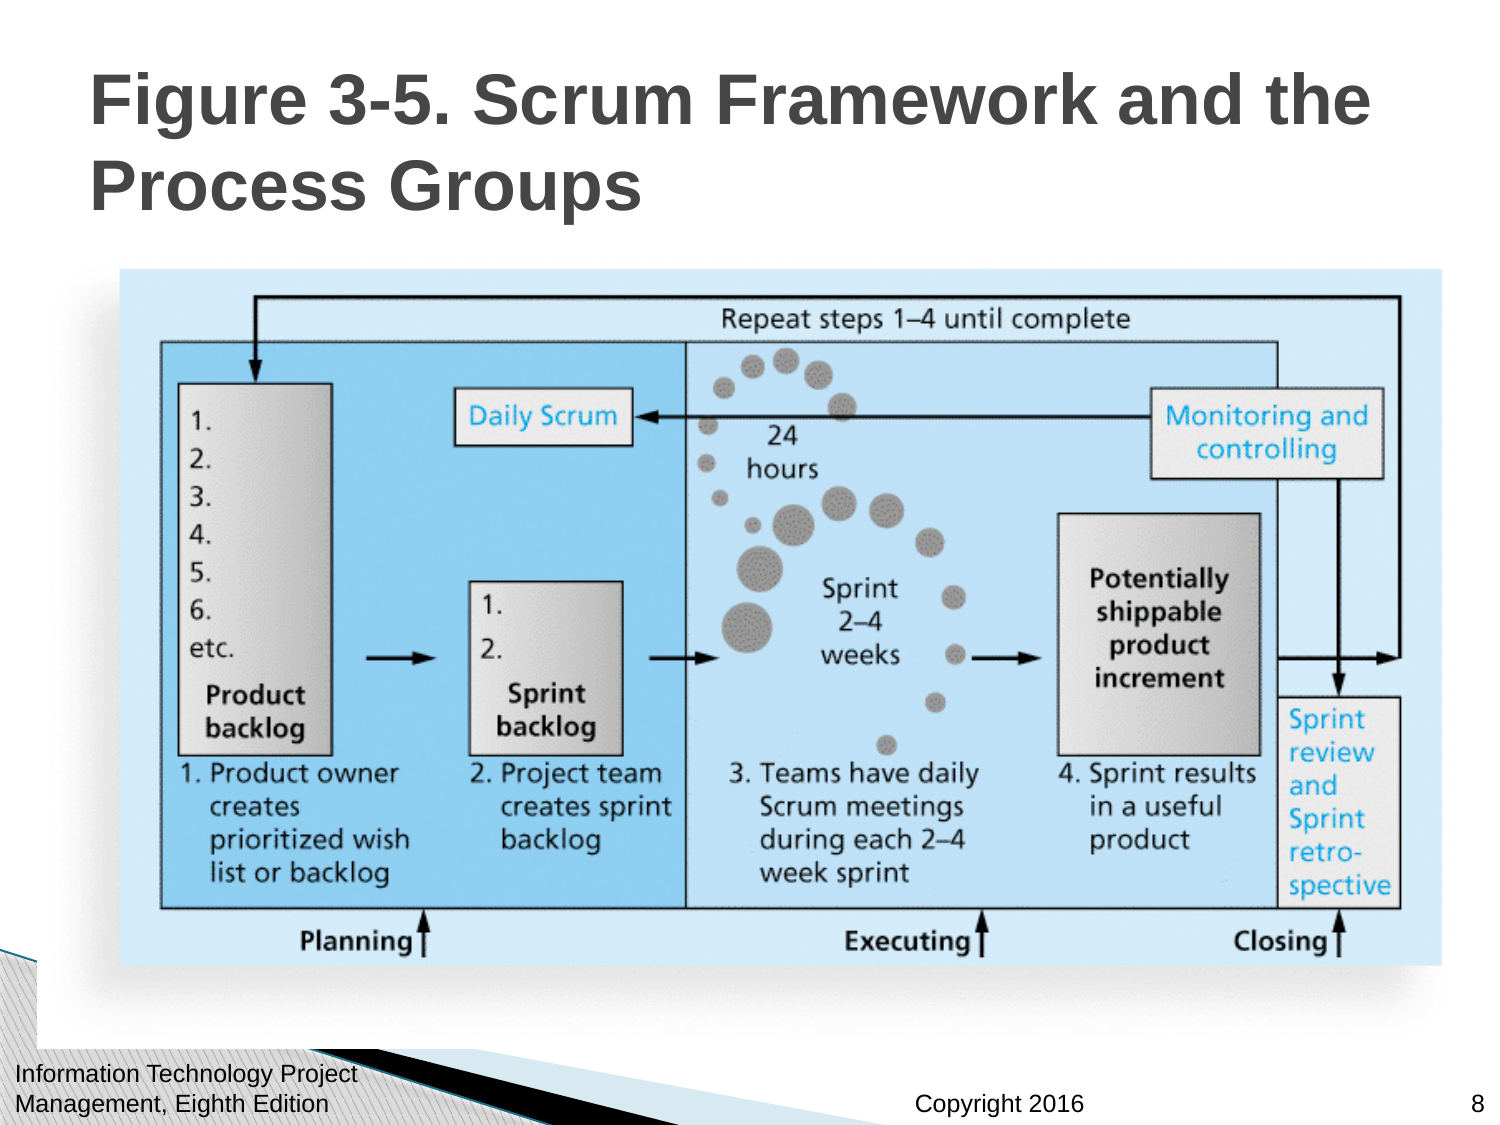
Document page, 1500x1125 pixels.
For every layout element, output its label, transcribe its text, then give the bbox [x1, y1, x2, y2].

footer Information Technology Project Management, Eighth Edition [0, 1065, 388, 1125]
slide_number 8 [1408, 1065, 1500, 1125]
title Figure 3-5. Scrum Framework and the Process Groups [75, 45, 1425, 233]
picture [37, 249, 1463, 1049]
